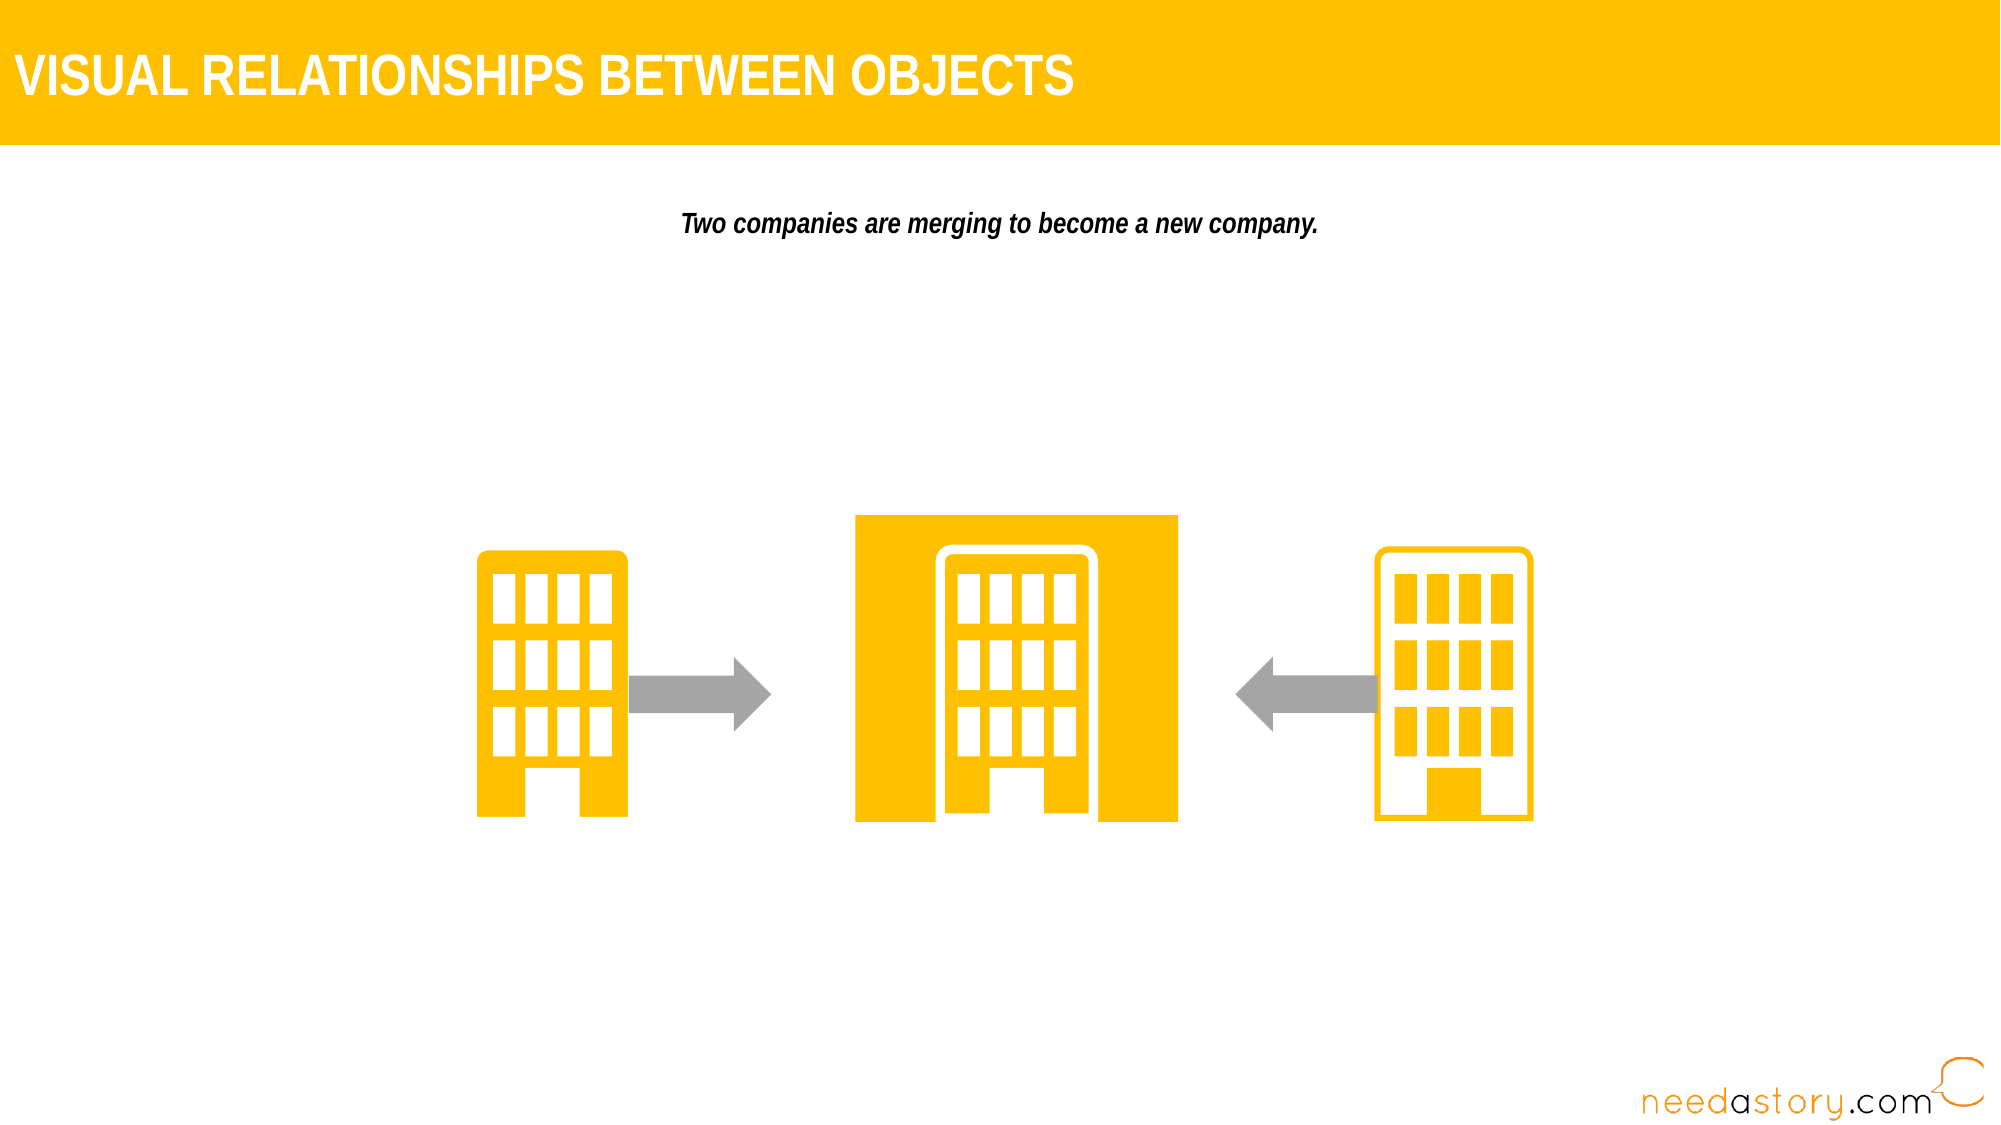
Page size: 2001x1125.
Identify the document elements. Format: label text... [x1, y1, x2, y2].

text_box [629, 654, 773, 735]
text_box Two companies are merging to become a new company. [662, 196, 1338, 247]
text_box VISUAL RELATIONSHIPS BETWEEN OBJECTS [0, 0, 2000, 146]
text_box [475, 549, 629, 819]
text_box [1377, 549, 1531, 819]
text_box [855, 515, 1179, 822]
text_box [1233, 654, 1377, 735]
